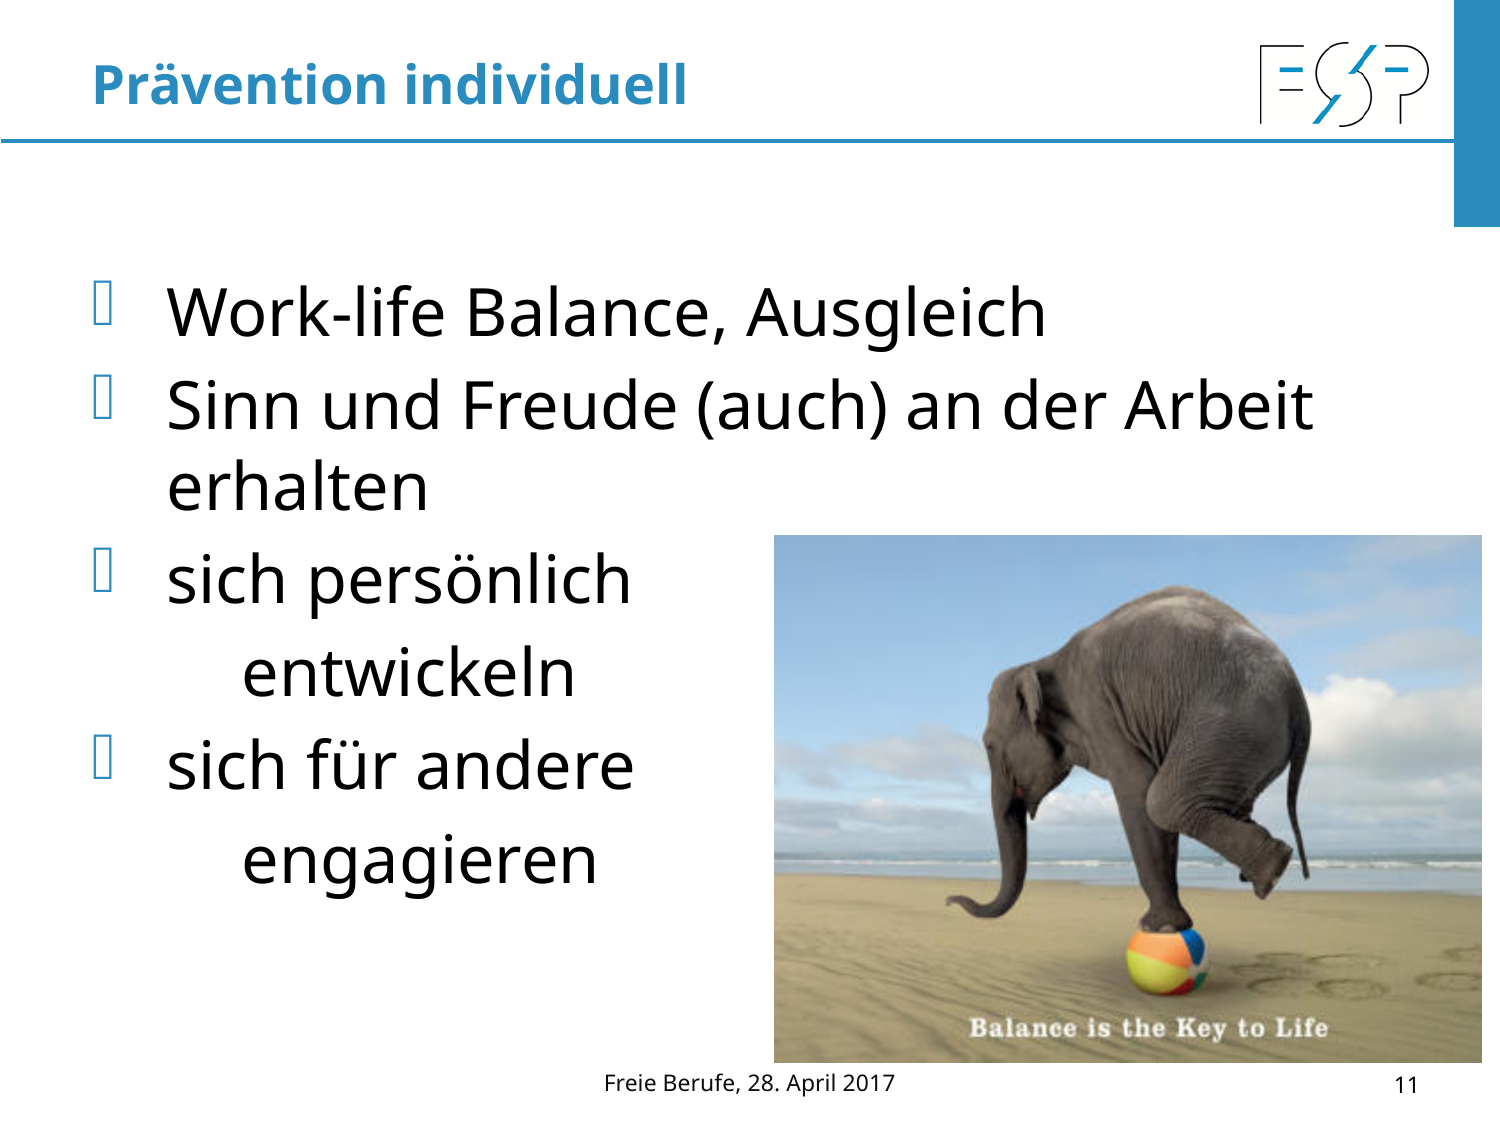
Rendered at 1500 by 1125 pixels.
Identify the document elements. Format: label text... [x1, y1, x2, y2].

title Prävention individuell [76, 42, 1128, 124]
picture [0, 0, 1500, 227]
footer Freie Berufe, 28. April 2017 [442, 1062, 1058, 1107]
list Work-life Balance, Ausgleich Sinn und Freude (auch) an der Arbeit erhalten sich persönlich entwickeln sich für andere engagieren [76, 262, 1388, 1005]
picture [773, 535, 1483, 1064]
